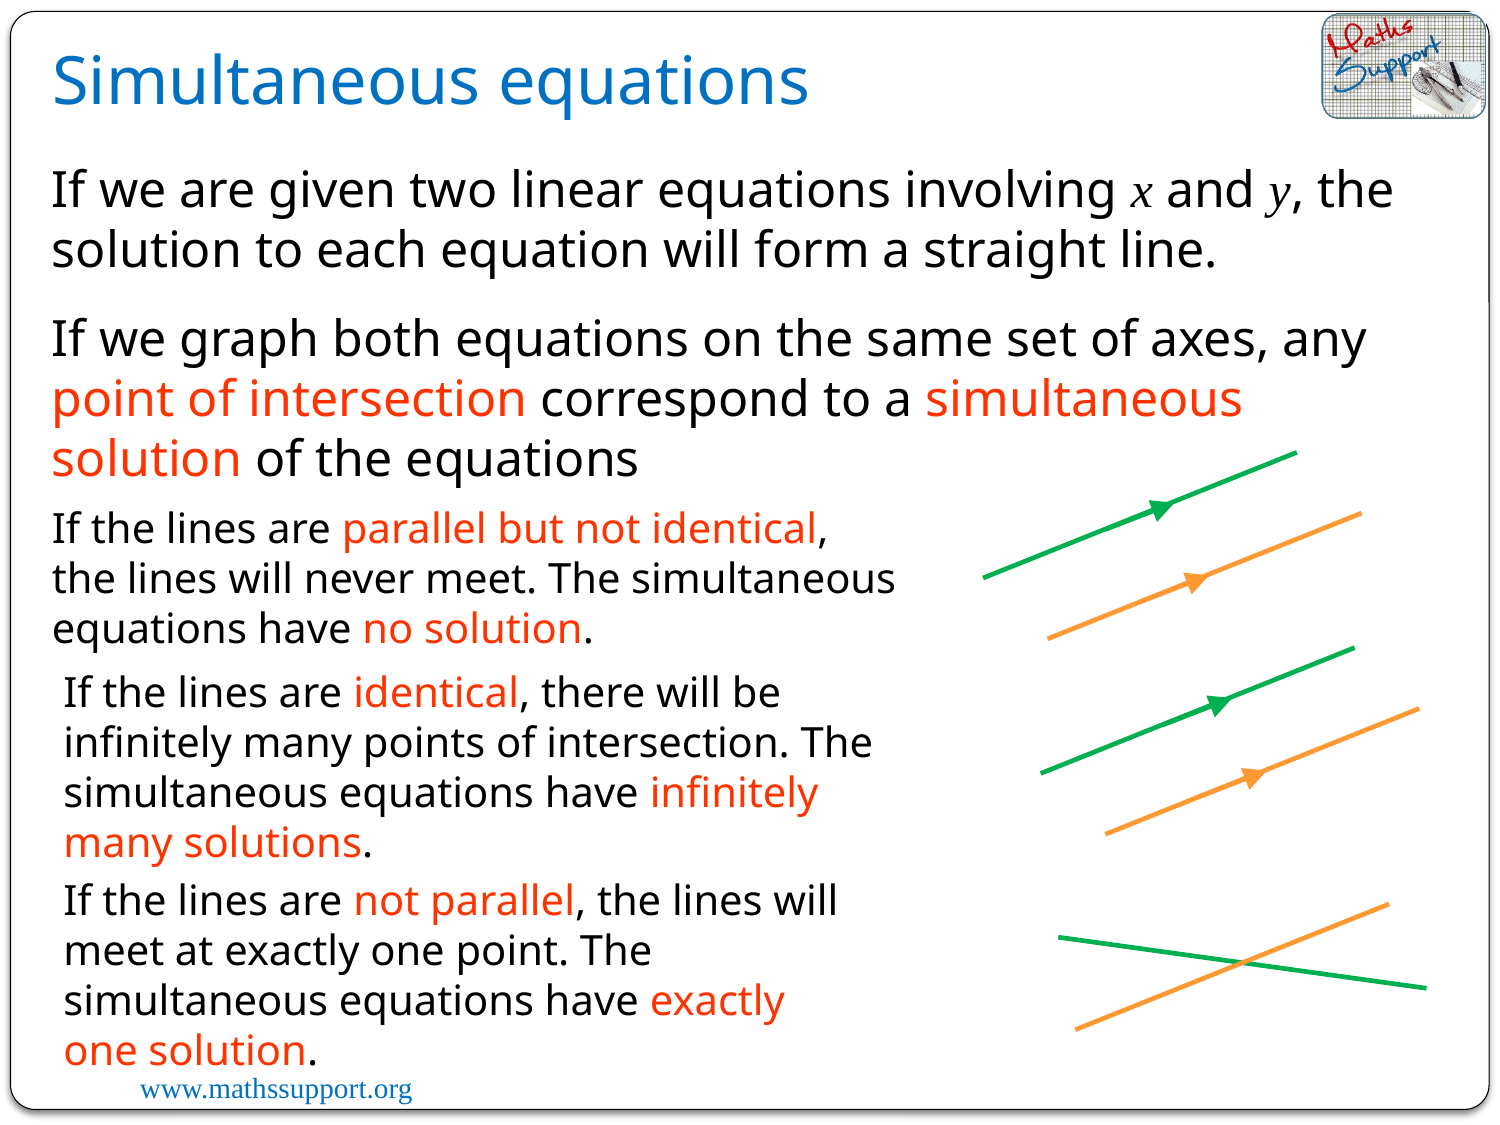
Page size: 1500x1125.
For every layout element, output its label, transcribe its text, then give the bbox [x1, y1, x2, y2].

text_box [1318, 14, 1483, 116]
text_box If we graph both equations on the same set of axes, any point of intersection correspond to a simultaneous solution of the equations [37, 299, 1440, 494]
text_box If the lines are parallel but not identical, the lines will never meet. The simultaneous equations have no solution. [37, 494, 912, 660]
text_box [1040, 647, 1355, 774]
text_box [1395, 936, 1427, 989]
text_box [1058, 936, 1069, 989]
text_box If the lines are identical, there will be infinitely many points of intersection. The simultaneous equations have infinitely many solutions. [48, 658, 923, 874]
text_box If the lines are not parallel, the lines will meet at exactly one point. The simultaneous equations have exactly one solution. [48, 866, 884, 1082]
text_box [130, 1082, 414, 1109]
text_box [1105, 708, 1420, 835]
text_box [982, 452, 1298, 579]
text_box If we are given two linear equations involving x and y, the solution to each equation will form a straight line. [37, 149, 1440, 285]
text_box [1047, 512, 1362, 640]
text_box Simultaneous equations [37, 30, 1048, 125]
picture [1321, 12, 1486, 119]
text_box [1075, 903, 1390, 1030]
